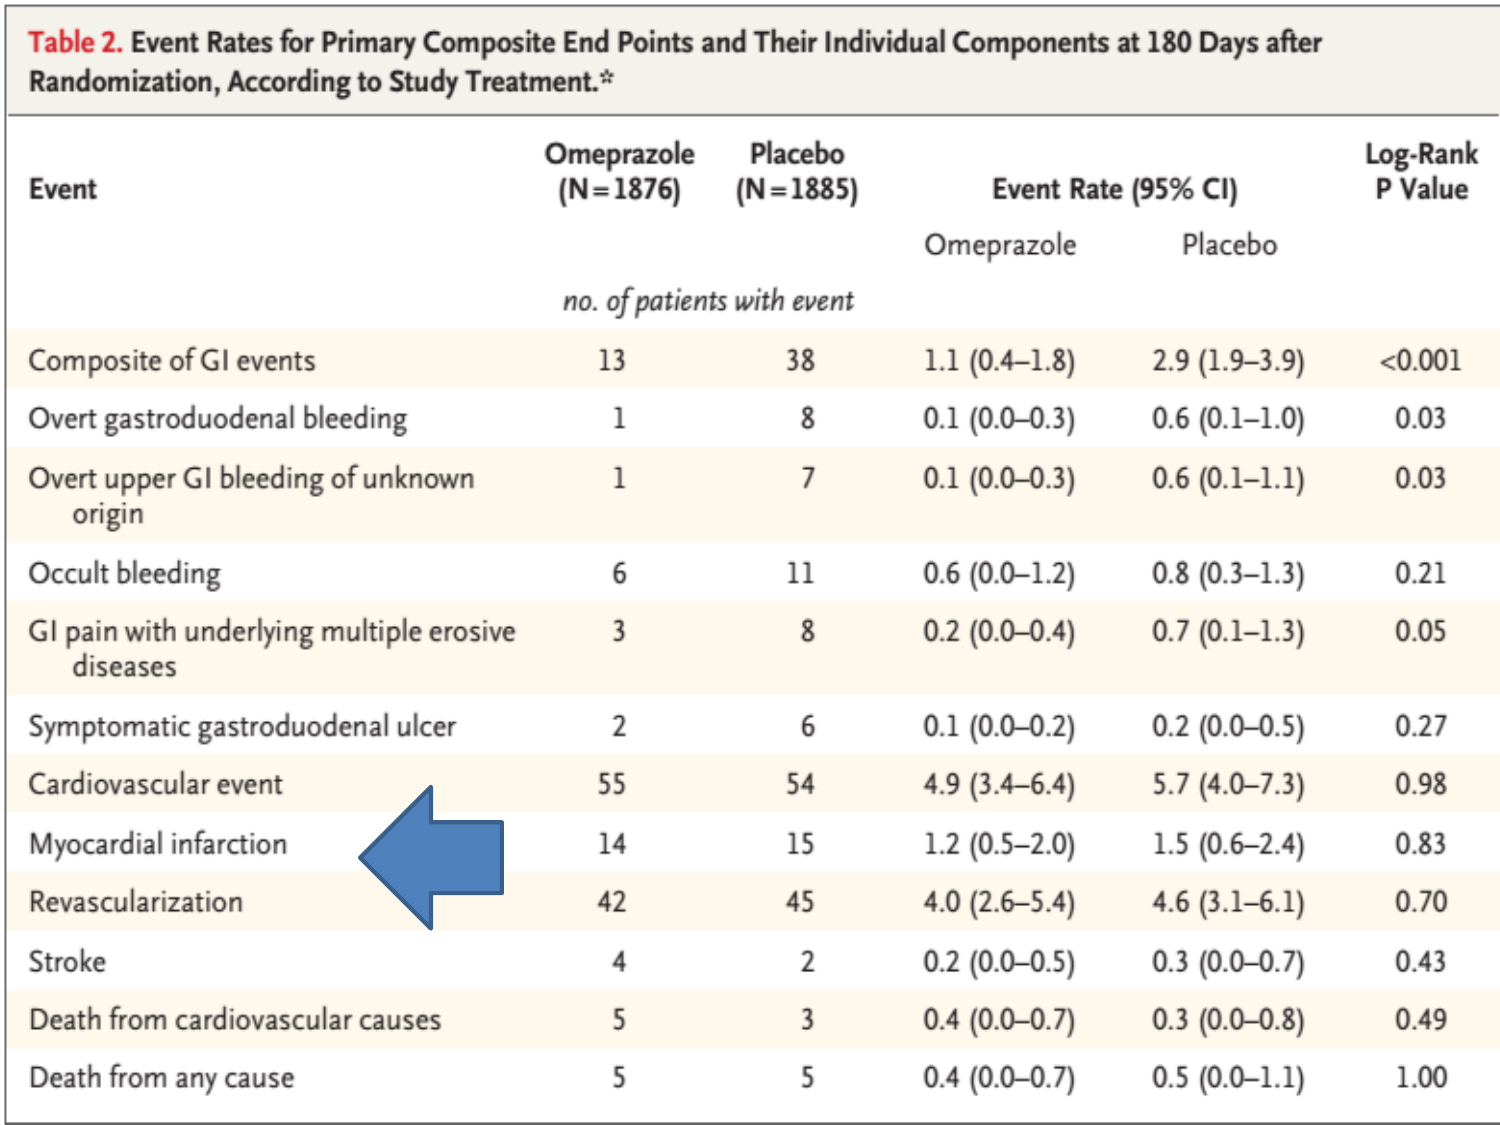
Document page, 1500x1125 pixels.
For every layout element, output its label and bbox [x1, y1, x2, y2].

list [3, 1, 1500, 1125]
